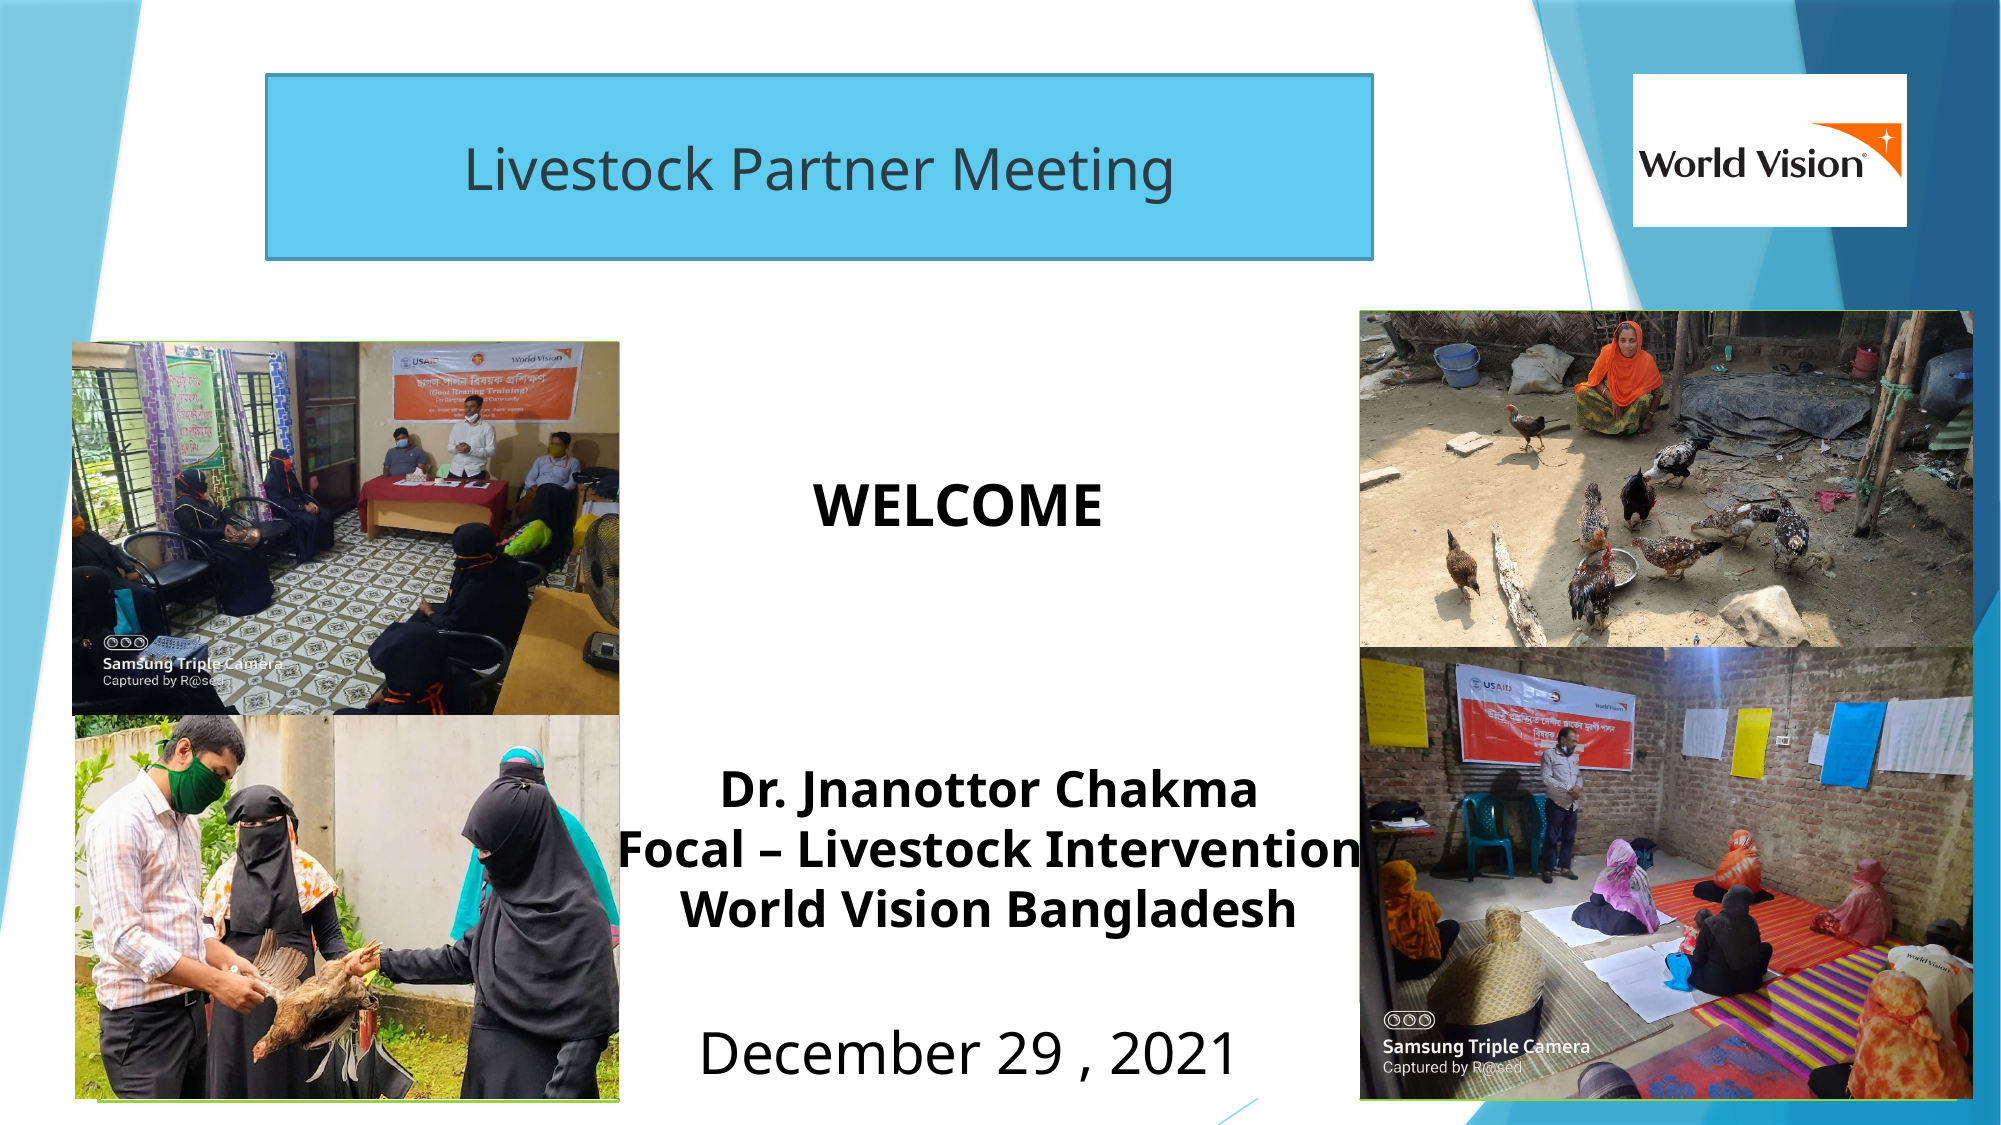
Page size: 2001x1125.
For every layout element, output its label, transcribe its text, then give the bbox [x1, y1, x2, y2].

text_box WELCOME [665, 461, 1253, 546]
picture [1360, 311, 1974, 1099]
picture [71, 342, 619, 1099]
text_box Livestock Partner Meeting [265, 73, 1374, 261]
text_box [0, 2, 2000, 75]
text_box Dr. Jnanottor Chakma Focal – Livestock Intervention World Vision Bangladesh [624, 750, 1355, 946]
text_box December 29 , 2021 [624, 1001, 1355, 1100]
picture [1633, 74, 1907, 227]
